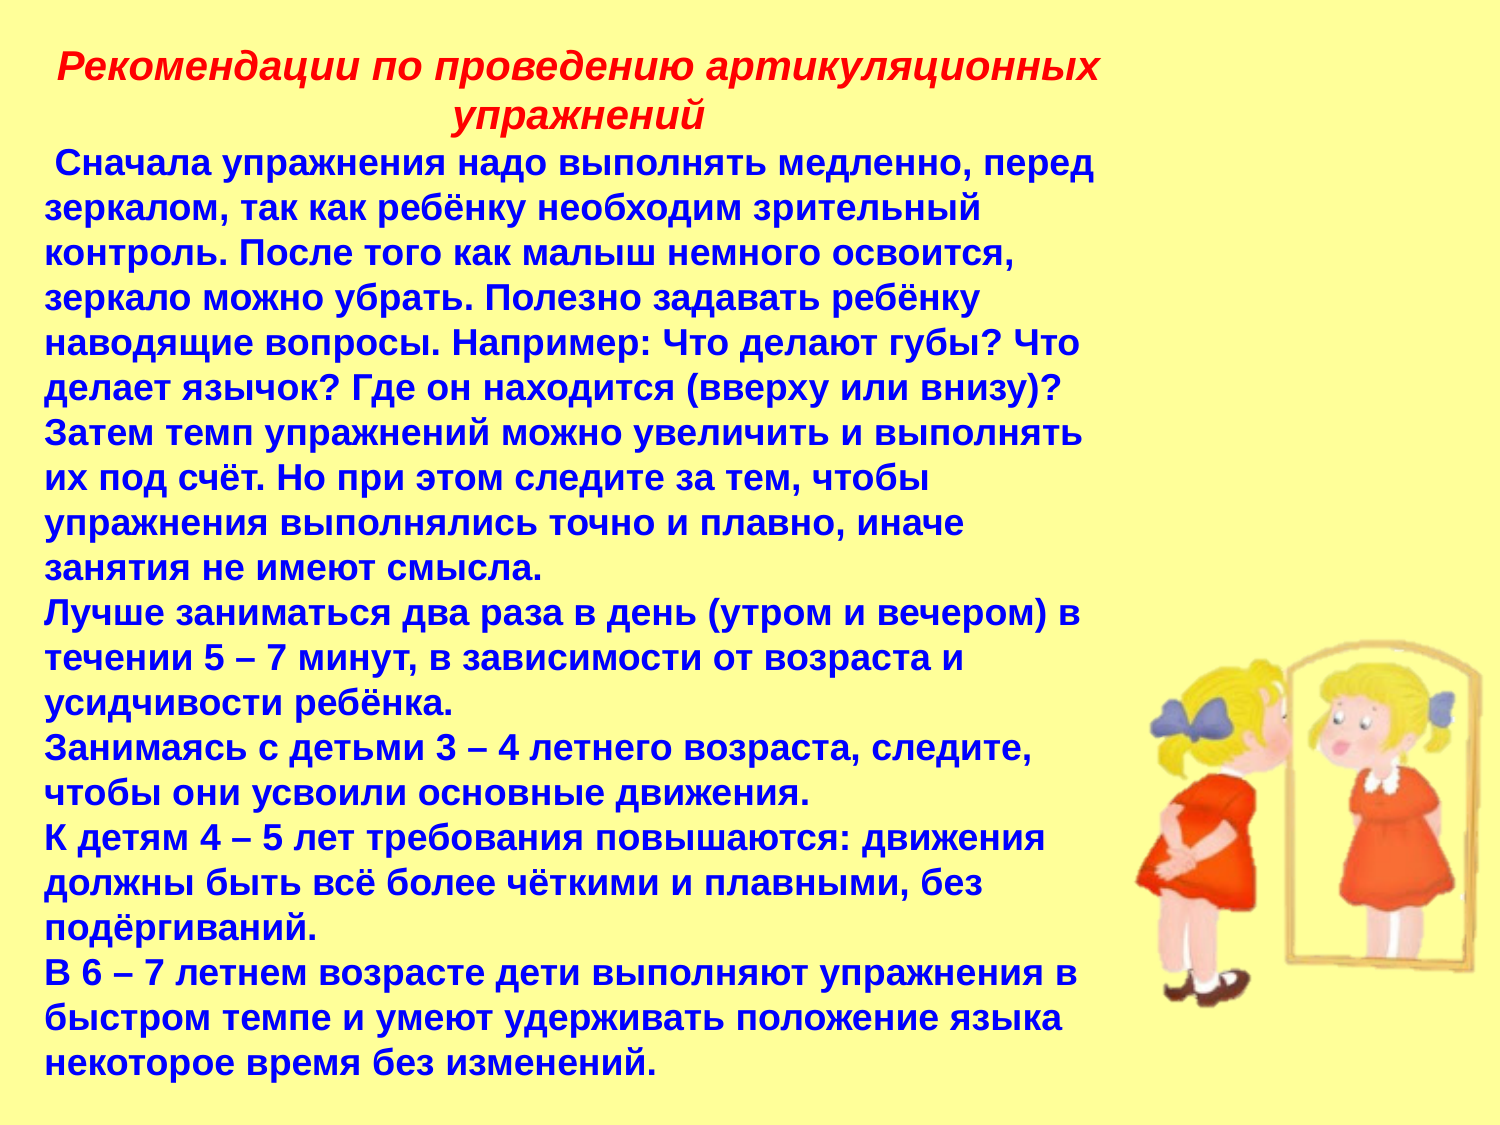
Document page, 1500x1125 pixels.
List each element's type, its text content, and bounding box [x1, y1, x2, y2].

text_box Рекомендации по проведению артикуляционных упражнений Сначала упражнения надо выполнять медленно, перед зеркалом, так как ребёнку необходим зрительный контроль. После того как малыш немного освоится, зеркало можно убрать. Полезно задавать ребёнку наводящие вопросы. Например: Что делают губы? Что делает язычок? Где он находится (вверху или внизу)? Затем темп упражнений можно увеличить и выполнять их под счёт. Но при этом следите за тем, чтобы упражнения выполнялись точно и плавно, иначе занятия не имеют смысла. Лучше заниматься два раза в день (утром и вечером) в течении 5 – 7 минут, в зависимости от возраста и усидчивости ребёнка. Занимаясь с детьми 3 – 4 летнего возраста, следите, чтобы они усвоили основные движения. К детям 4 – 5 лет требования повышаются: движения должны быть всё более чёткими и плавными, без подёргиваний. В 6 – 7 летнем возрасте дети выполняют упражнения в быстром темпе и умеют удерживать положение языка некоторое время без изменений. [29, 30, 1129, 1091]
picture [1109, 633, 1500, 1015]
